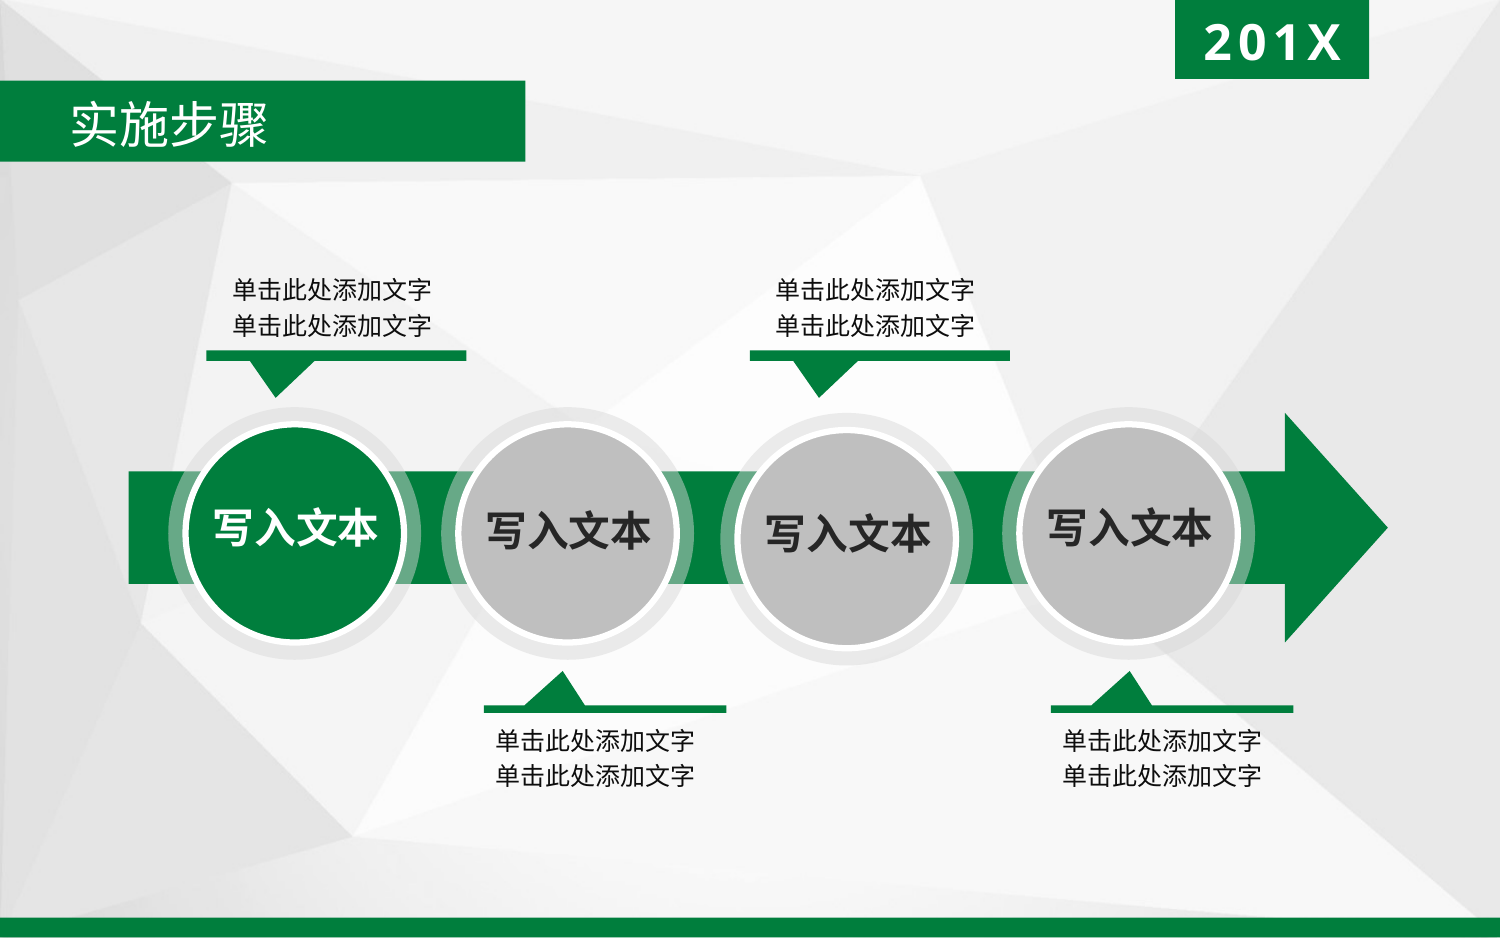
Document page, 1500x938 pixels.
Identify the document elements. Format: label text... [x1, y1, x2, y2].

text_box [128, 471, 151, 584]
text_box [437, 406, 709, 660]
text_box [747, 348, 1012, 400]
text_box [708, 412, 988, 666]
text_box 201X [1188, 3, 1356, 78]
text_box [1275, 412, 1388, 643]
picture [0, 0, 1500, 916]
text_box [156, 406, 436, 660]
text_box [990, 406, 1270, 660]
text_box 单击此处添加文字 单击此处添加文字 [1047, 711, 1290, 799]
text_box [0, 79, 528, 164]
text_box 实施步骤 [54, 85, 285, 161]
text_box 单击此处添加文字 单击此处添加文字 [480, 711, 723, 799]
text_box [481, 668, 729, 716]
text_box 单击此处添加文字 单击此处添加文字 [217, 261, 460, 348]
text_box [0, 916, 1500, 938]
text_box [1173, 0, 1371, 81]
text_box [1048, 668, 1296, 716]
text_box [204, 348, 469, 400]
text_box 单击此处添加文字 单击此处添加文字 [760, 261, 1003, 348]
